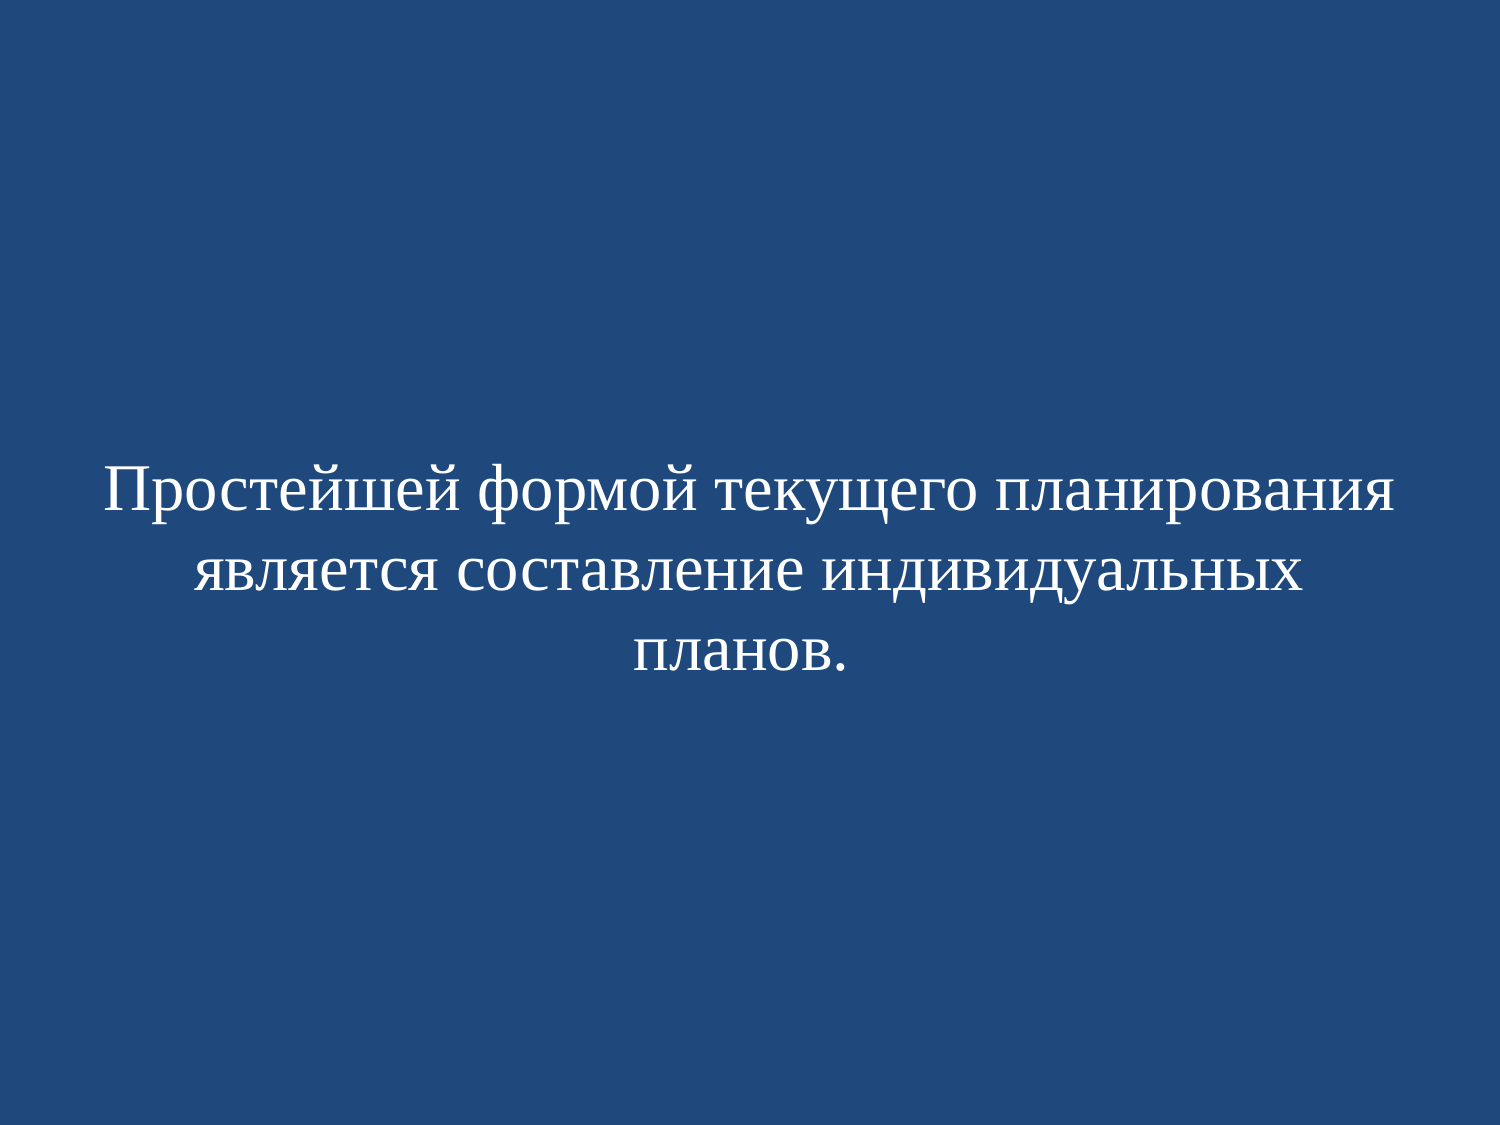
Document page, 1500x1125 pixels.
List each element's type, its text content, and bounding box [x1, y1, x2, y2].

title Простейшей формой текущего планирования является составление индивидуальных планов. [75, 45, 1425, 1083]
